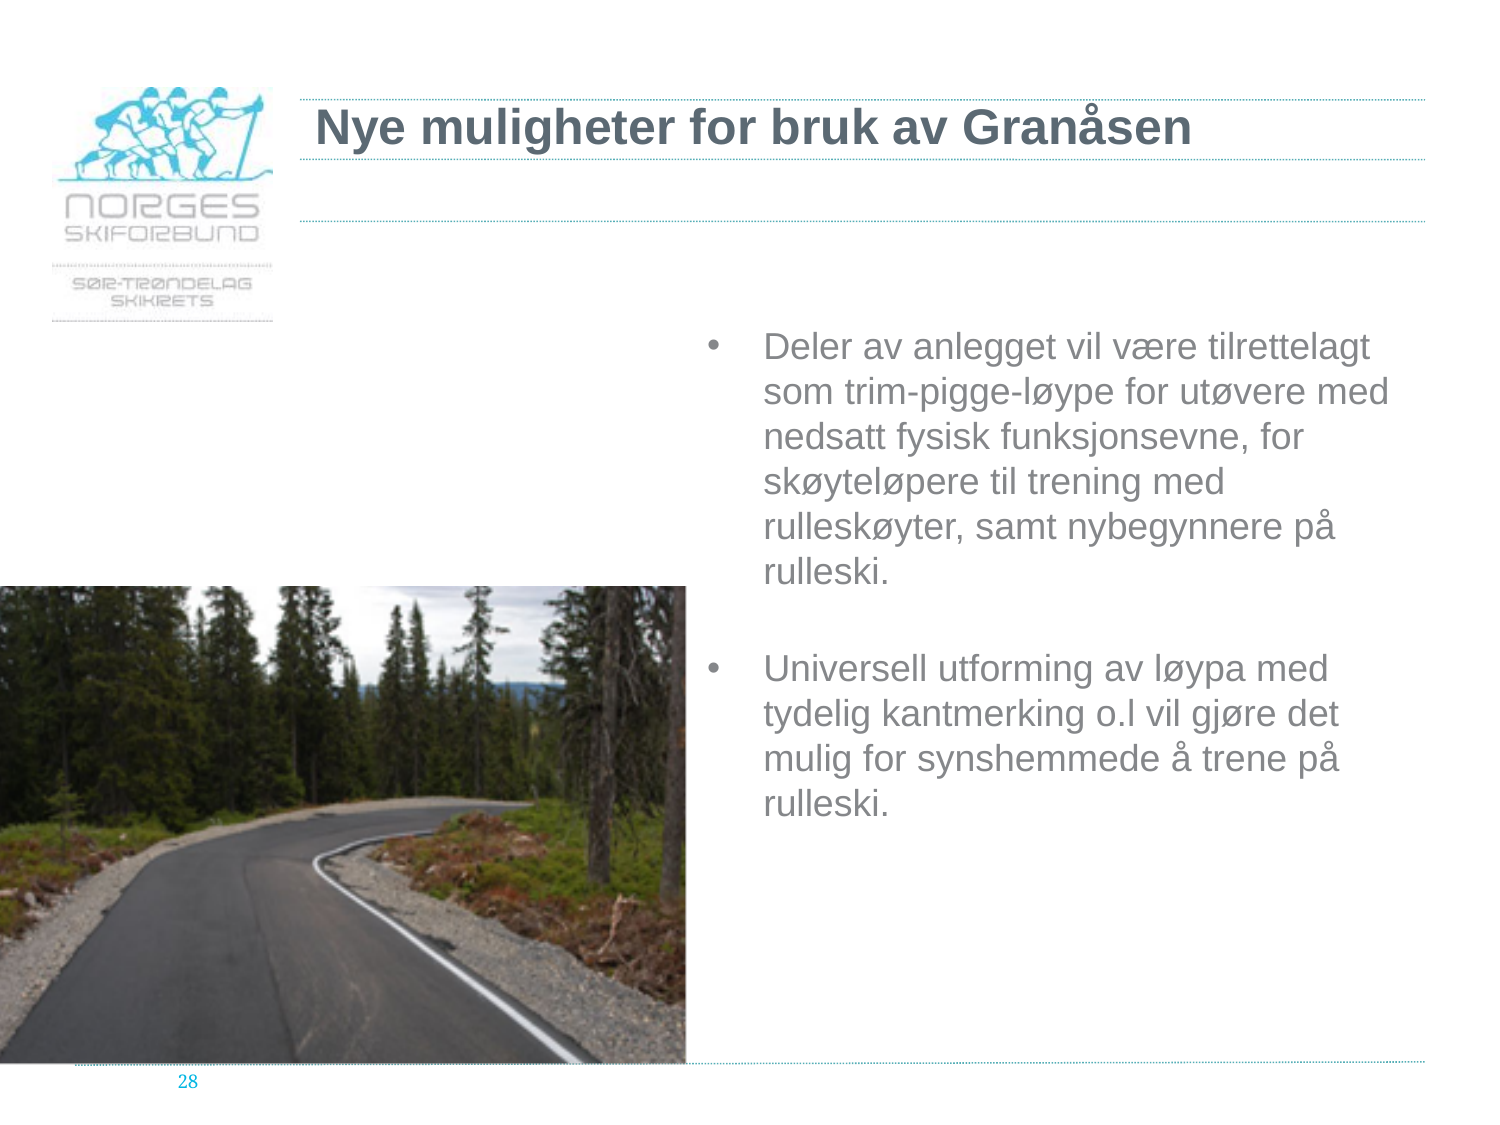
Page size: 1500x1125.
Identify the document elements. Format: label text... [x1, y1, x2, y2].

slide_number 28 [162, 1076, 300, 1113]
list Deler av anlegget vil være tilrettelagt som trim-pigge-løype for utøvere med nedsatt fysisk funksjonsevne, for skøyteløpere til trening med rulleskøyter, samt nybegynnere på rulleski. Universell utforming av løypa med tydelig kantmerking o.l vil gjøre det mulig for synshemmede å trene på rulleski. [691, 314, 1433, 890]
picture [0, 585, 689, 1067]
title Nye muligheter for bruk av Granåsen [299, 87, 1426, 233]
picture [52, 87, 273, 322]
